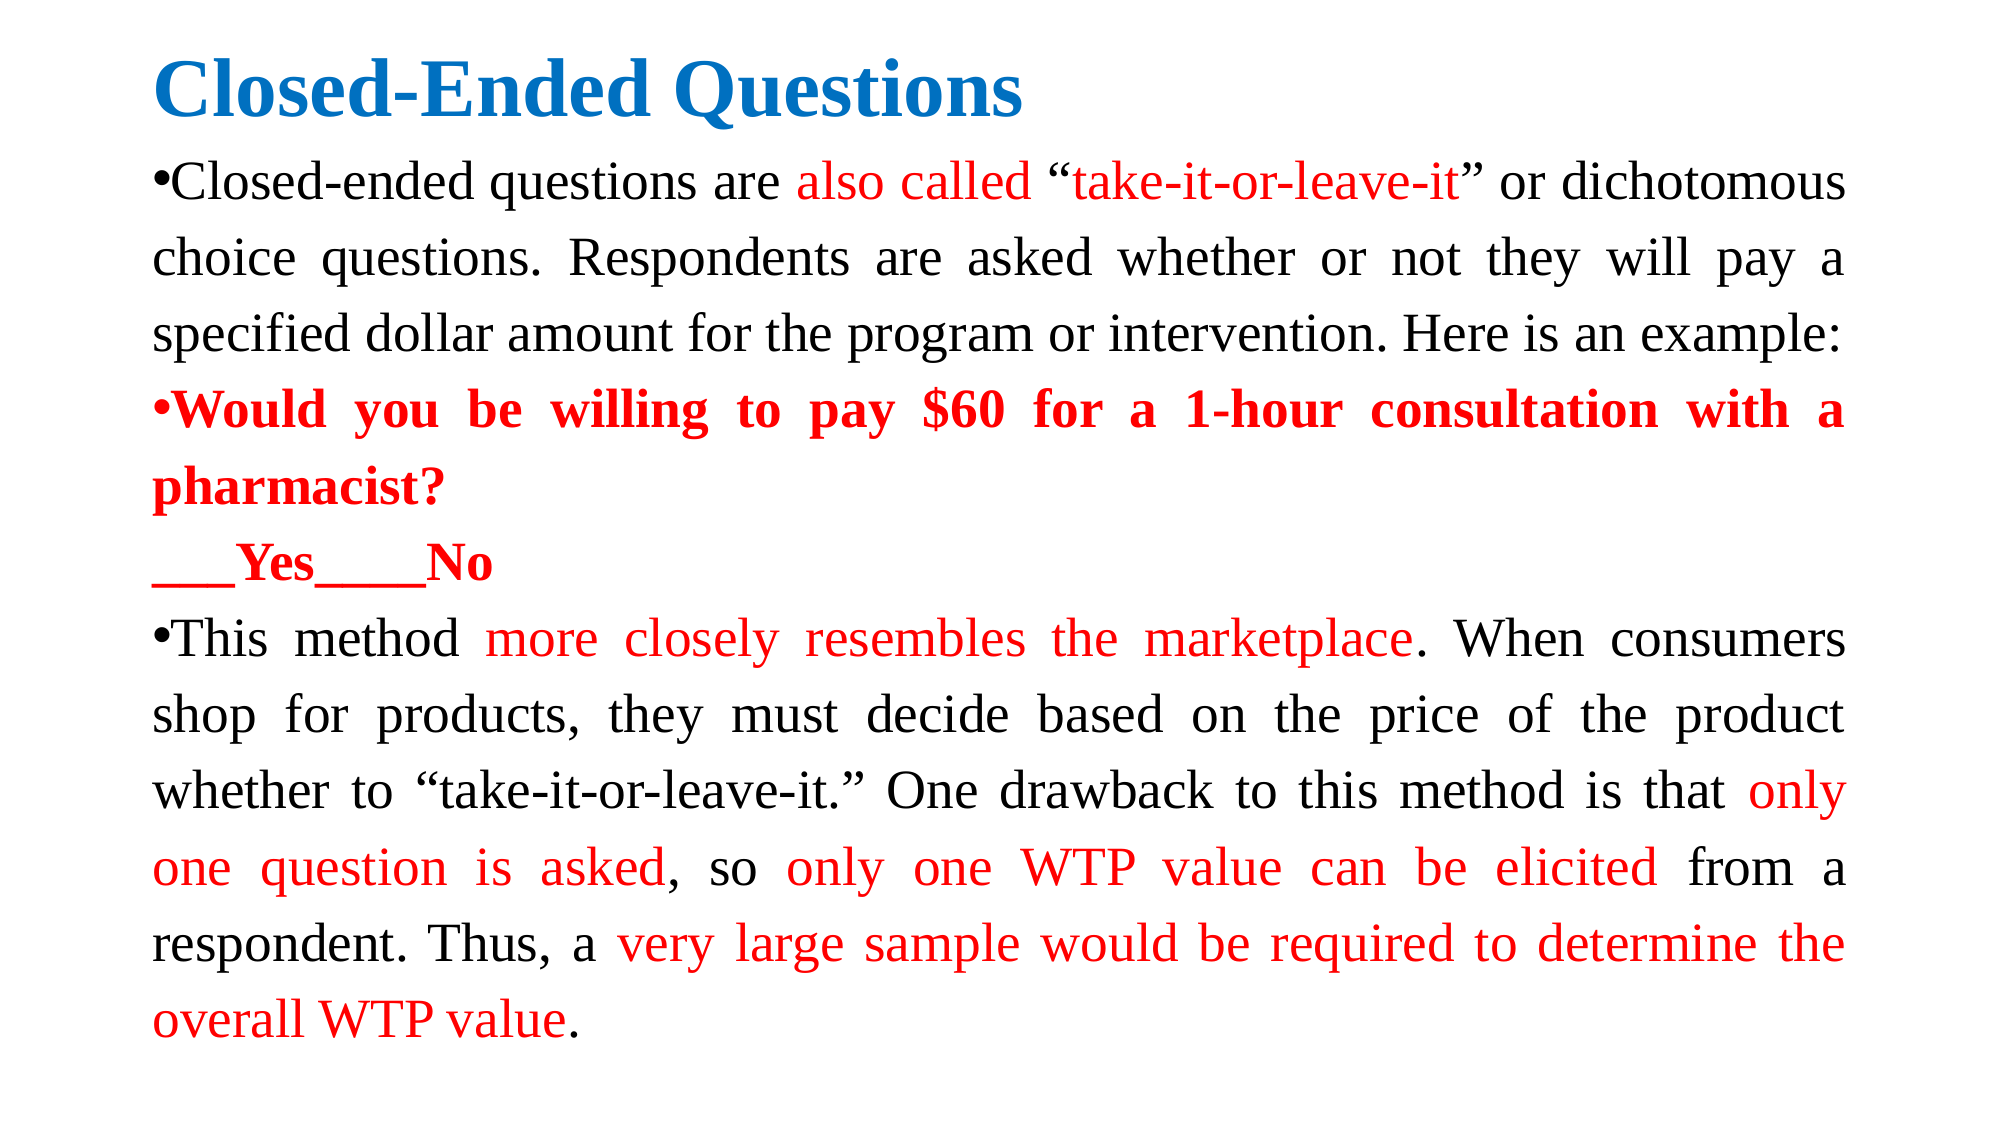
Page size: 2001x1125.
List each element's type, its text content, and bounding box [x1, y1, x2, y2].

title Closed-Ended Questions [137, 0, 1863, 126]
list Closed-ended questions are also called “take-it-or-leave-it” or dichotomous choice questions. Respondents are asked whether or not they will pay a specified dollar amount for the program or intervention. Here is an example: Would you be willing to pay $60 for a 1-hour consultation with a pharmacist? ___Yes____No This method more closely resembles the marketplace. When consumers shop for products, they must decide based on the price of the product whether to “take-it-or-leave-it.” One drawback to this method is that only one question is asked, so only one WTP value can be elicited from a respondent. Thus, a very large sample would be required to determine the overall WTP value. [137, 126, 1863, 1125]
